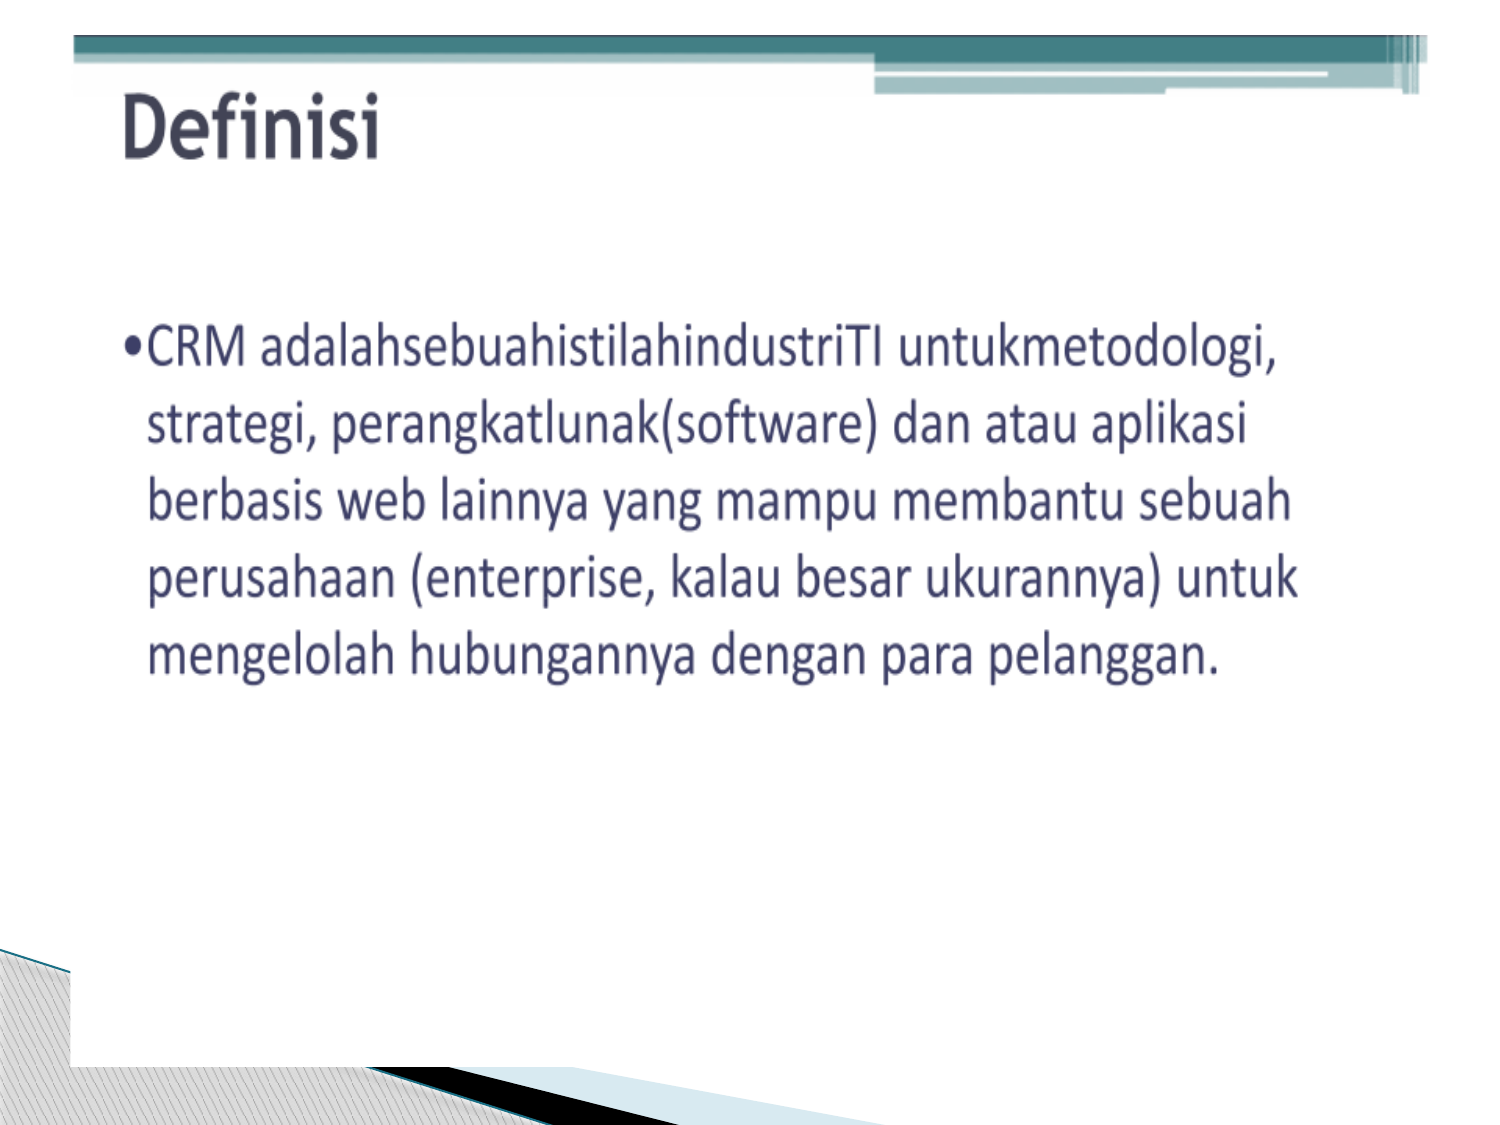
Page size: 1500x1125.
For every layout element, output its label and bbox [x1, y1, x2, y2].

picture [70, 34, 1442, 1067]
